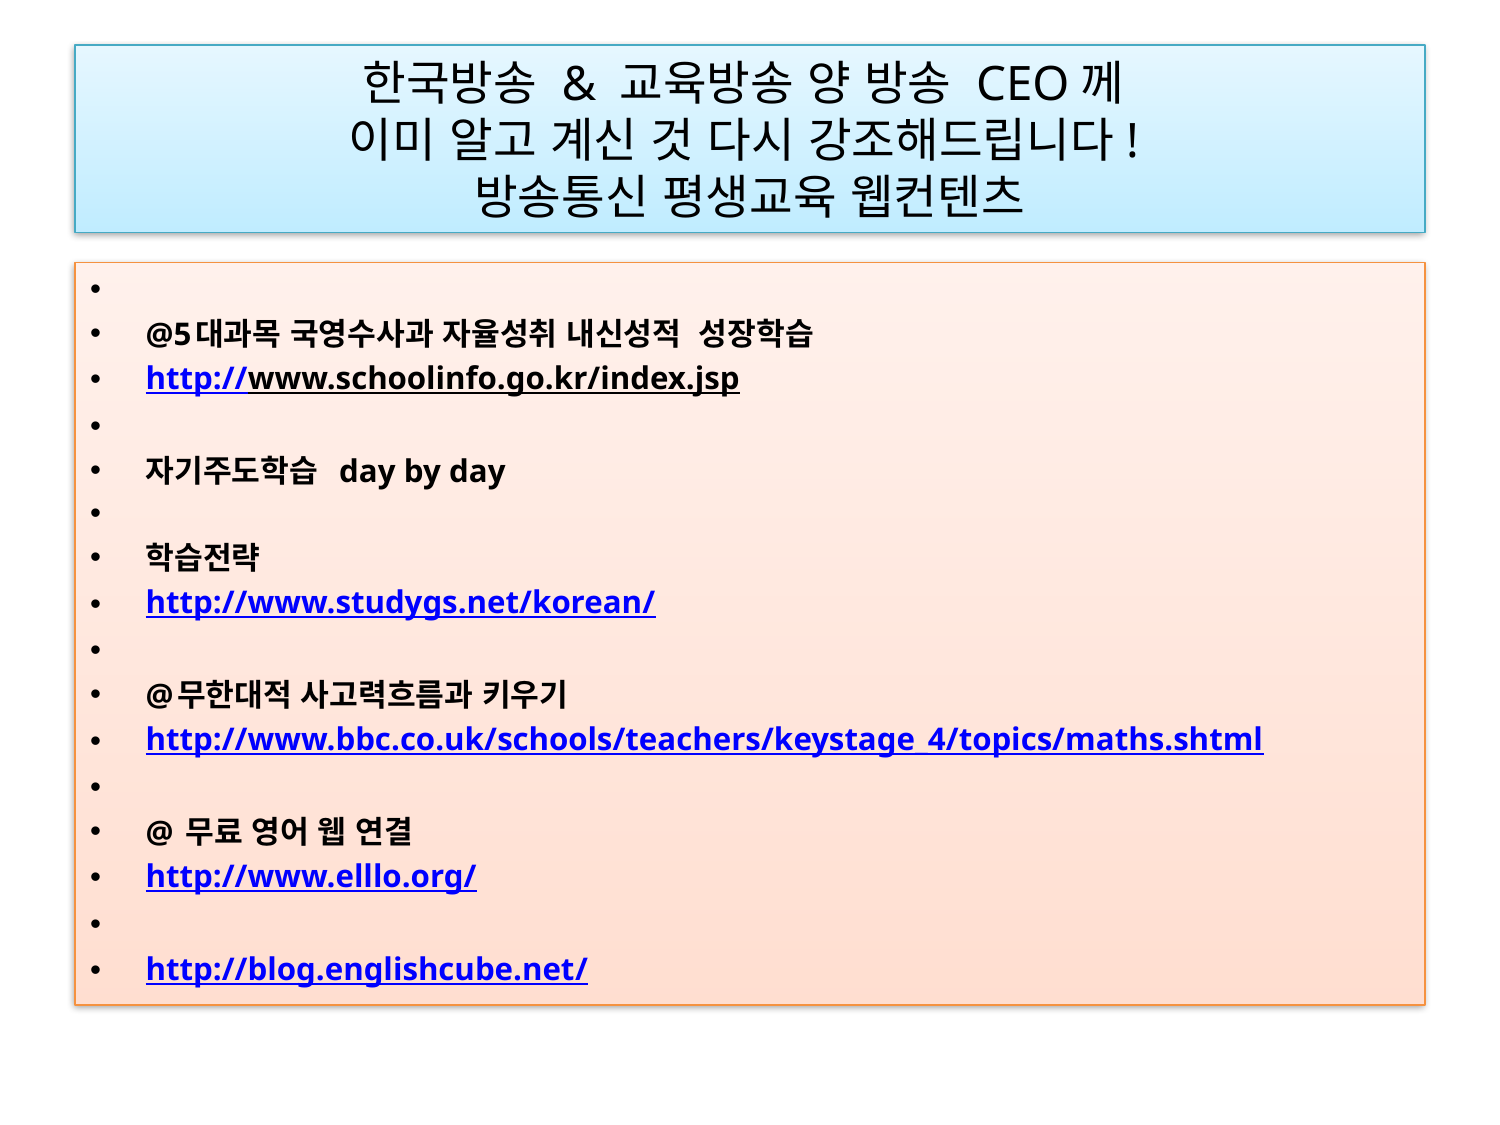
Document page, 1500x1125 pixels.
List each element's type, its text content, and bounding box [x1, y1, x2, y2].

title 한국방송 & 교육방송 양 방송 CEO께 이미 알고 계신 것 다시 강조해드립니다! 방송통신 평생교육 웹컨텐츠 [74, 44, 1426, 233]
list @5대과목 국영수사과 자율성취 내신성적 성장학습 http://www.schoolinfo.go.kr/index.jsp 자기주도학습 day by day 학습전략 http://www.studygs.net/korean/ @무한대적 사고력흐름과 키우기 http://www.bbc.co.uk/schools/teachers/keystage_4/topics/maths.shtml @ 무료 영어 웹 연결 http://www.elllo.org/ http://blog.englishcube.net/ [74, 262, 1426, 1006]
